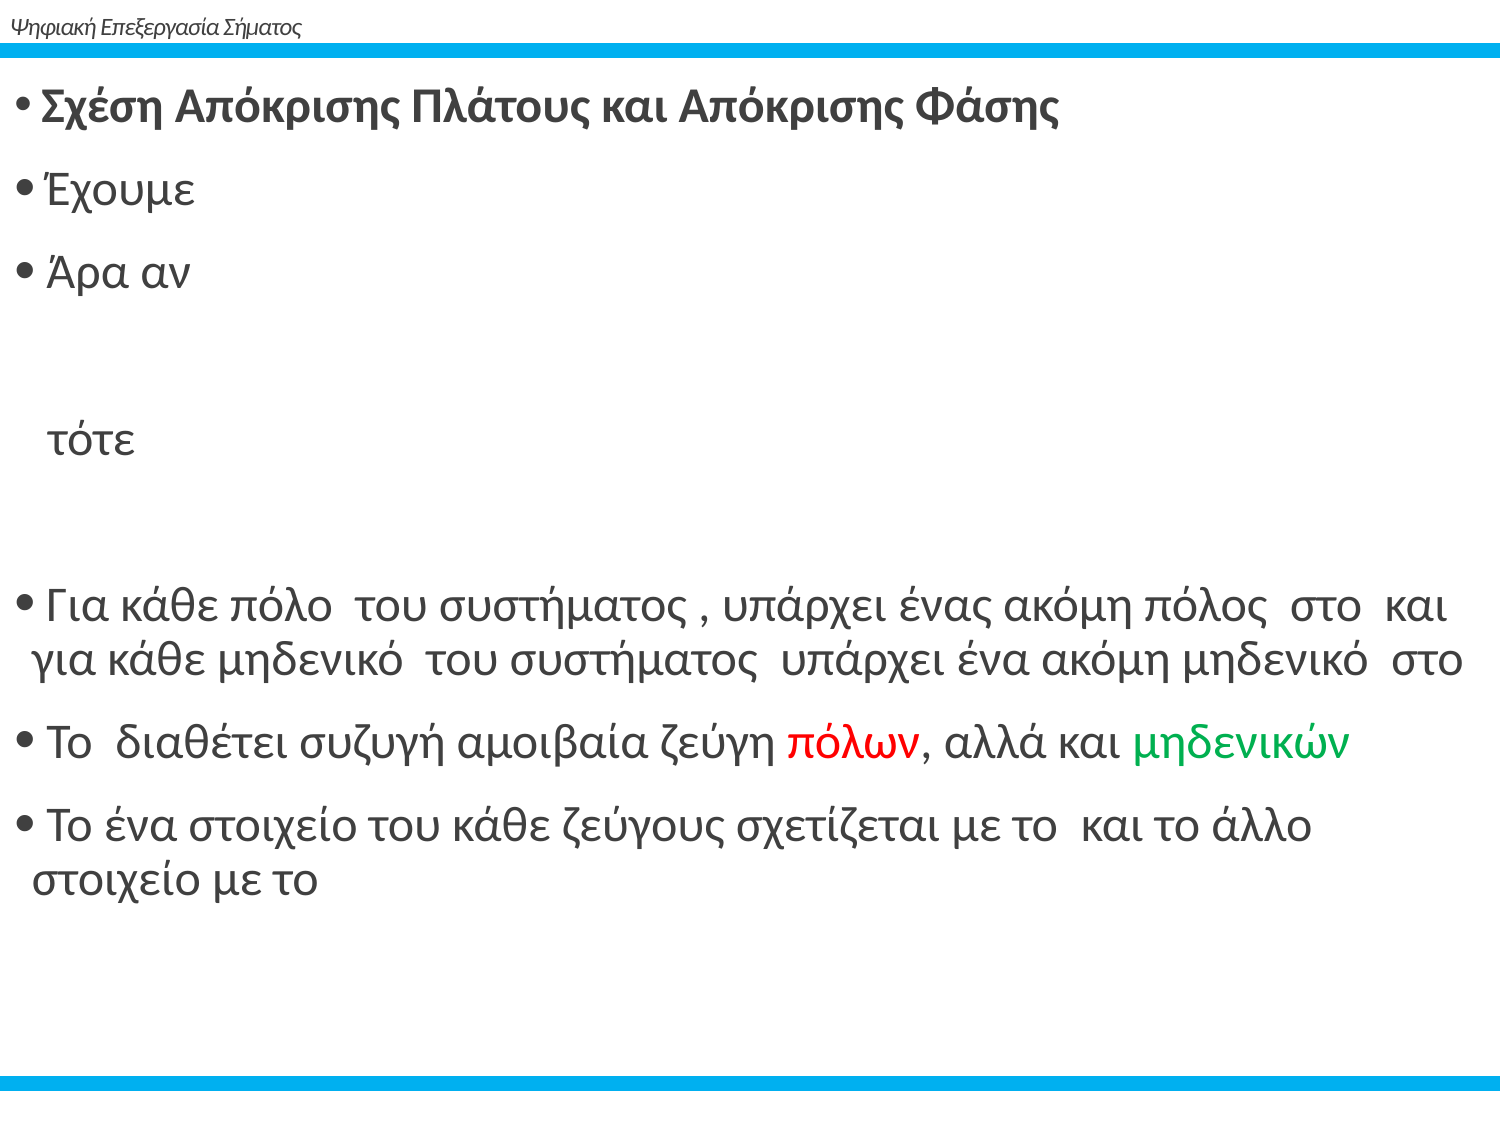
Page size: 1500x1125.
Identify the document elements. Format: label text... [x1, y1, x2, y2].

title Ψηφιακή Επεξεργασία Σήματος [0, 20, 1484, 43]
text_box [0, 1076, 1500, 1091]
text_box [0, 43, 1500, 58]
